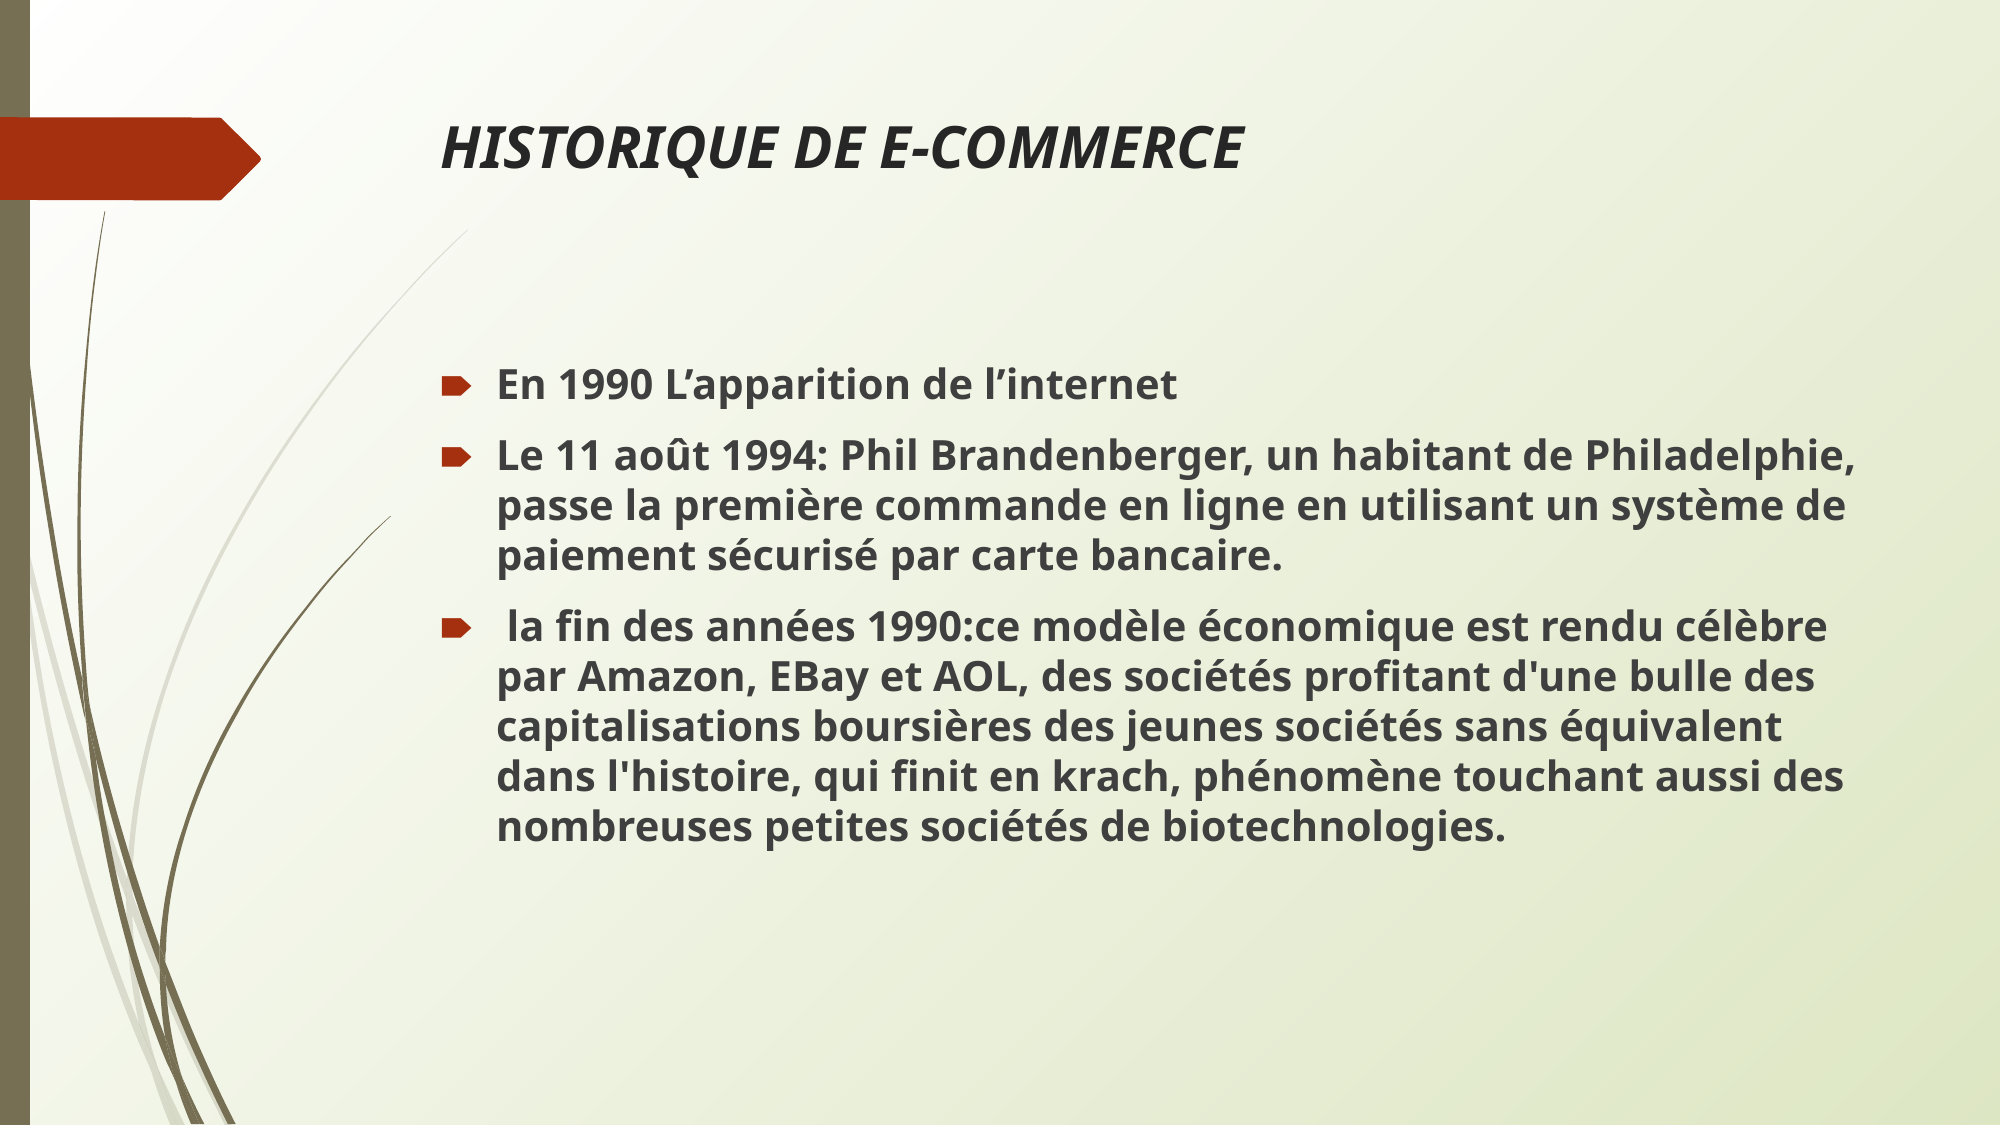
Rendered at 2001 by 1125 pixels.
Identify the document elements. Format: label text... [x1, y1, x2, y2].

title HISTORIQUE DE E-COMMERCE [425, 102, 1888, 211]
list En 1990 L’apparition de l’internet Le 11 août 1994: Phil Brandenberger, un habitant de Philadelphie, passe la première commande en ligne en utilisant un système de paiement sécurisé par carte bancaire. la fin des années 1990:ce modèle économique est rendu célèbre par Amazon, EBay et AOL, des sociétés profitant d'une bulle des capitalisations boursières des jeunes sociétés sans équivalent dans l'histoire, qui finit en krach, phénomène touchant aussi des nombreuses petites sociétés de biotechnologies. [424, 350, 1888, 970]
